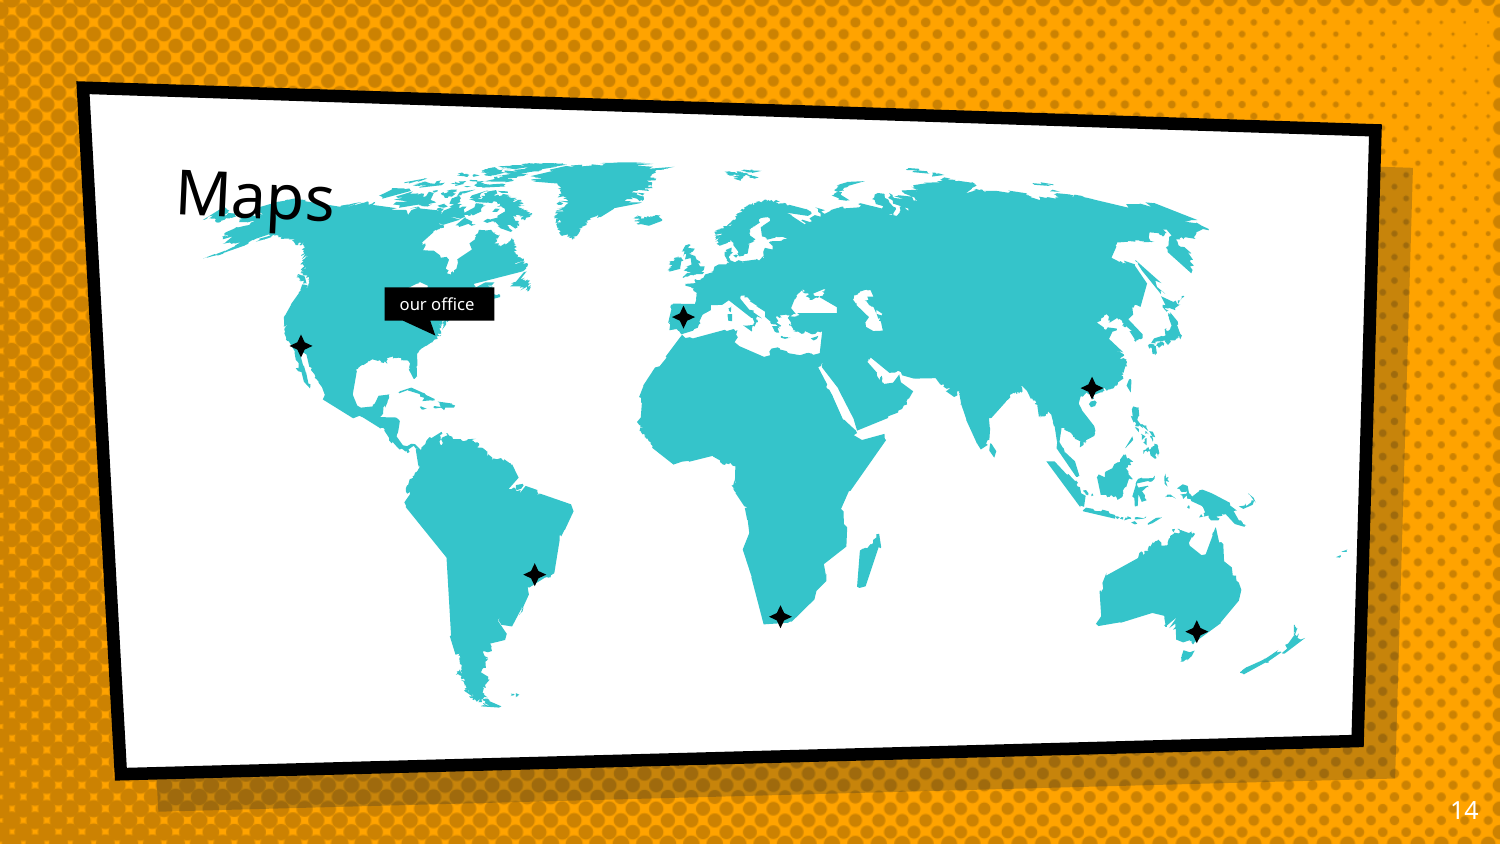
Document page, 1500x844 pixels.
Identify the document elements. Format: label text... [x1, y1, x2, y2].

text_box [667, 266, 681, 272]
text_box [1130, 406, 1156, 442]
text_box [1185, 620, 1209, 644]
text_box [1180, 650, 1195, 662]
text_box [1238, 493, 1256, 509]
text_box [1095, 527, 1242, 645]
text_box [523, 563, 547, 587]
text_box [289, 334, 313, 358]
text_box [1165, 494, 1176, 499]
text_box [637, 267, 1146, 625]
text_box [1147, 295, 1185, 356]
text_box [203, 245, 244, 259]
text_box [1177, 484, 1247, 527]
text_box [1147, 517, 1162, 525]
text_box our office [384, 287, 495, 336]
text_box [1164, 473, 1170, 487]
title Maps [157, 116, 1316, 296]
slide_number ‹#› [1403, 779, 1494, 844]
text_box [1156, 289, 1166, 295]
text_box [1140, 433, 1147, 446]
text_box [283, 249, 574, 708]
text_box [1240, 624, 1306, 675]
text_box [1134, 516, 1147, 520]
text_box [1080, 376, 1104, 400]
text_box [672, 305, 696, 329]
text_box [1143, 443, 1160, 459]
text_box [1132, 475, 1155, 507]
text_box [769, 605, 792, 629]
